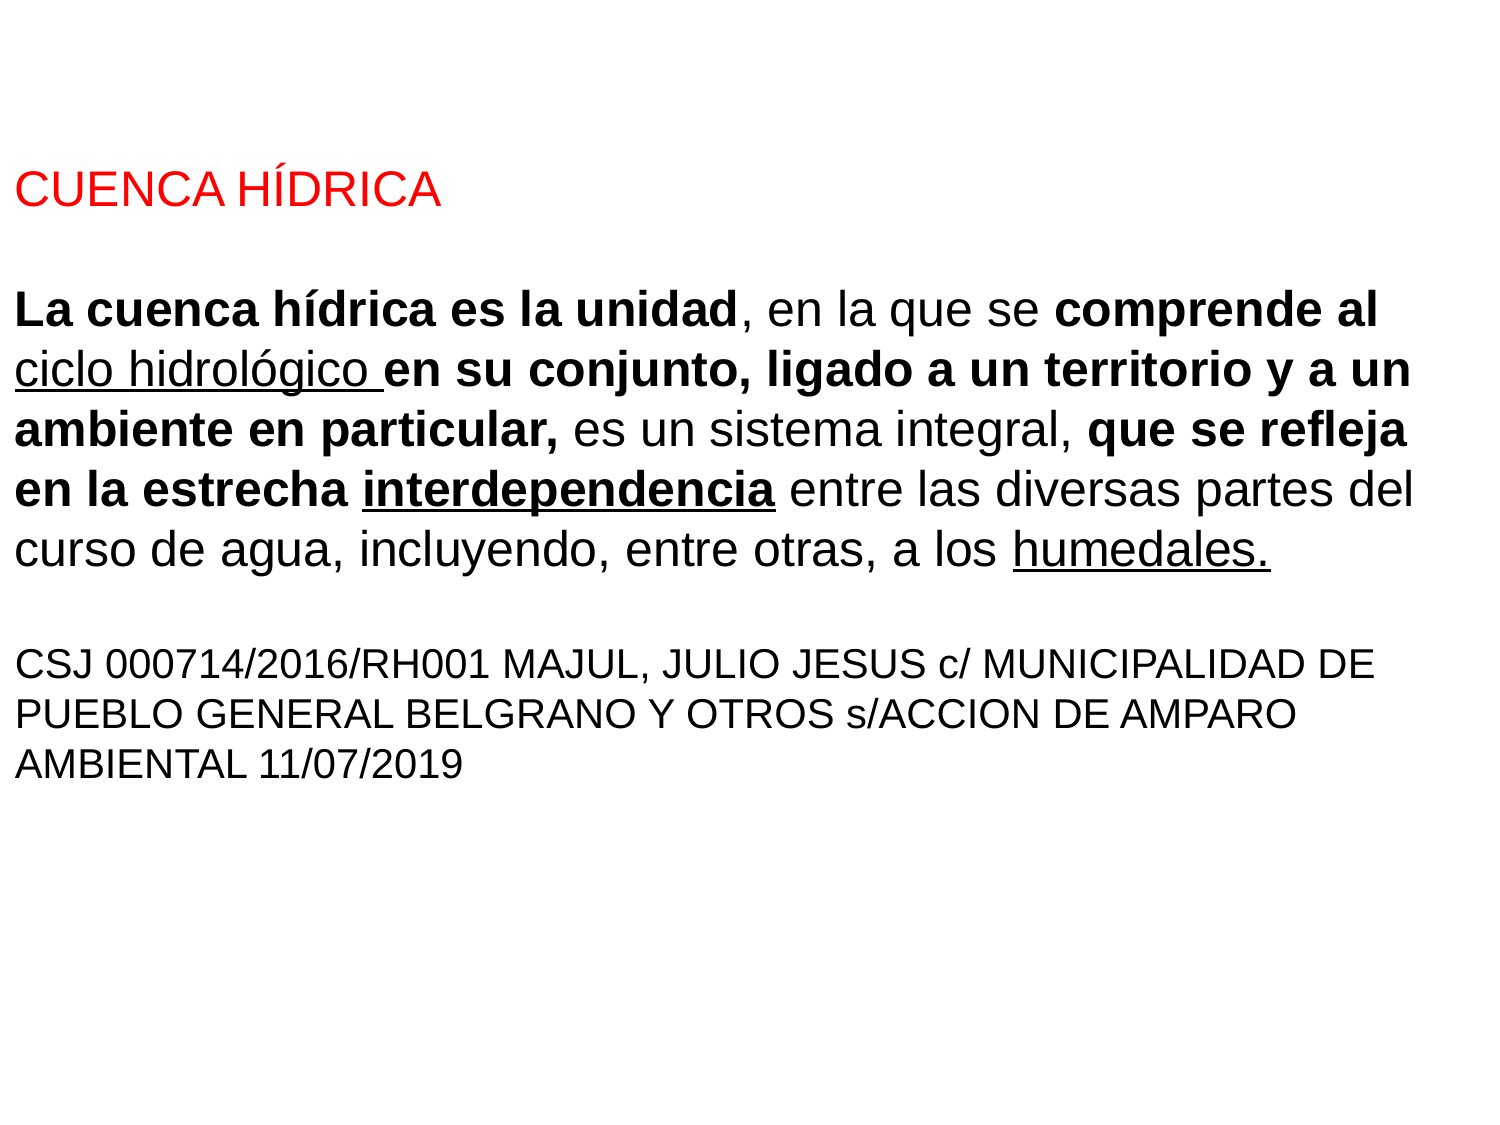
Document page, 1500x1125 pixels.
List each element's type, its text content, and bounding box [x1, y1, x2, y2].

text_box CUENCA HÍDRICA La cuenca hídrica es la unidad, en la que se comprende al ciclo hidrológico en su conjunto, ligado a un territorio y a un ambiente en particular, es un sistema integral, que se refleja en la estrecha interdependencia entre las diversas partes del curso de agua, incluyendo, entre otras, a los humedales. CSJ 000714/2016/RH001 MAJUL, JULIO JESUS c/ MUNICIPALIDAD DE PUEBLO GENERAL BELGRANO Y OTROS s/ACCION DE AMPARO AMBIENTAL 11/07/2019 [0, 149, 1476, 794]
